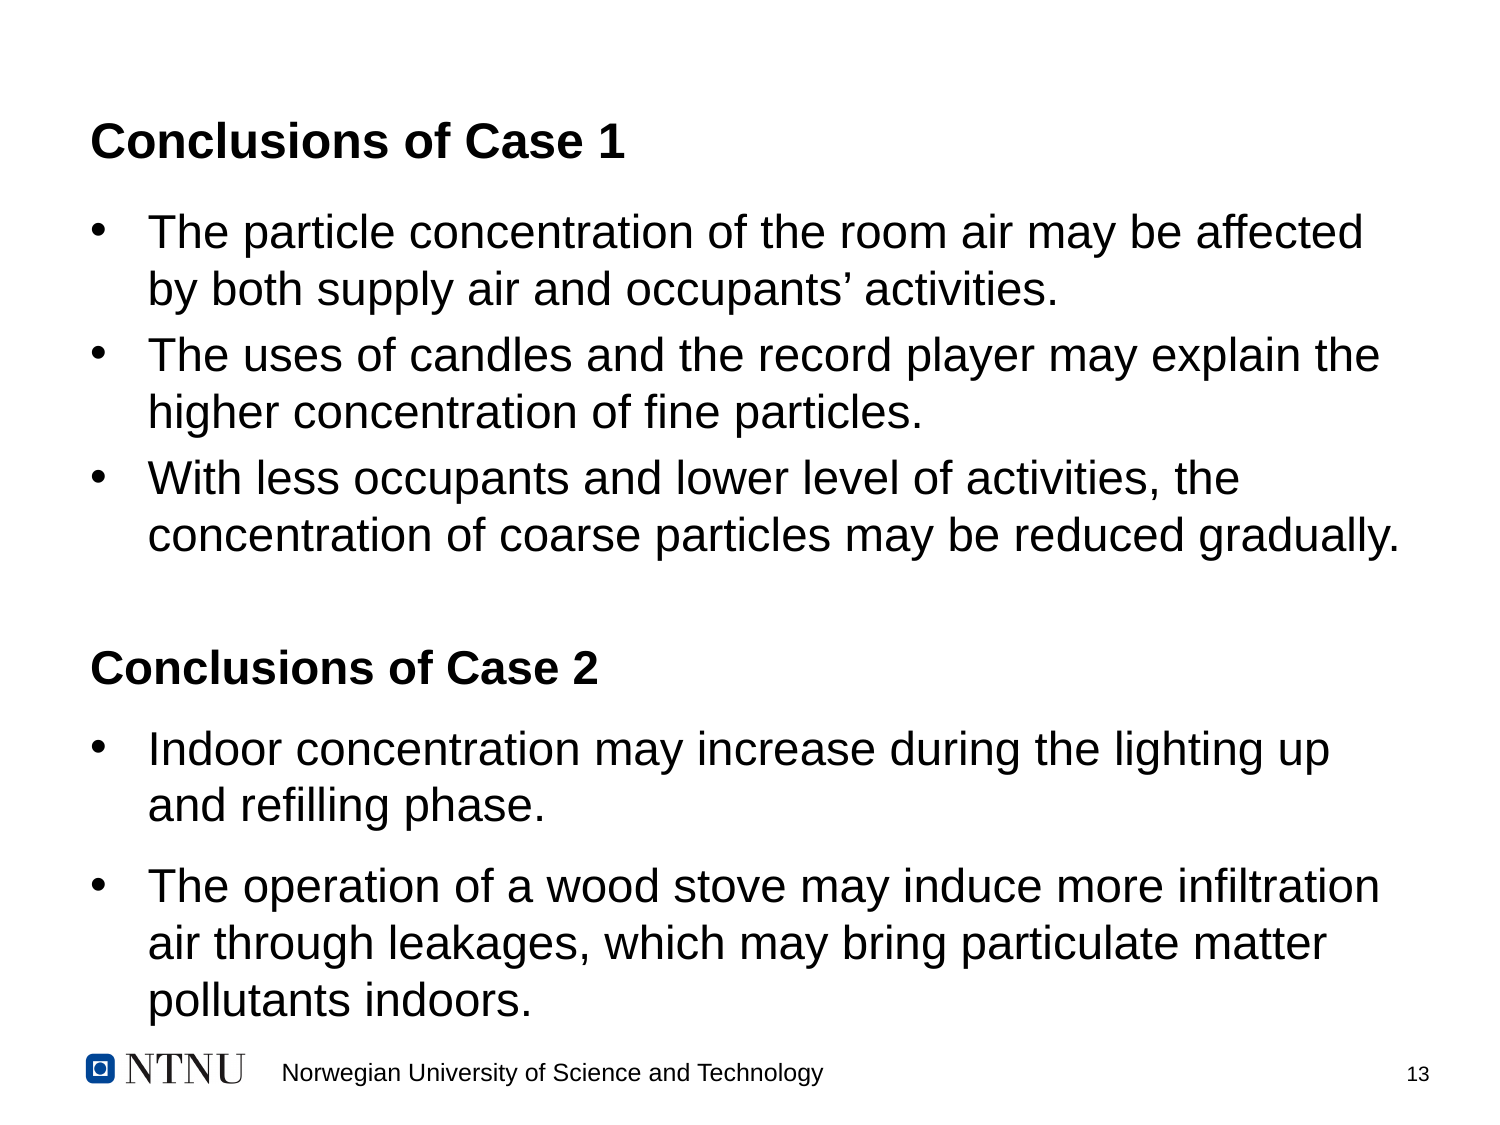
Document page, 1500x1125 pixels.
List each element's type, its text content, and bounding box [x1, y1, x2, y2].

picture [85, 1053, 246, 1084]
list The particle concentration of the room air may be affected by both supply air and occupants’ activities. The uses of candles and the record player may explain the higher concentration of fine particles. With less occupants and lower level of activities, the concentration of coarse particles may be reduced gradually. Conclusions of Case 2 Indoor concentration may increase during the lighting up and refilling phase. The operation of a wood stove may induce more infiltration air through leakages, which may bring particulate matter pollutants indoors. [75, 193, 1425, 1052]
title Conclusions of Case 1 [75, 45, 1425, 193]
